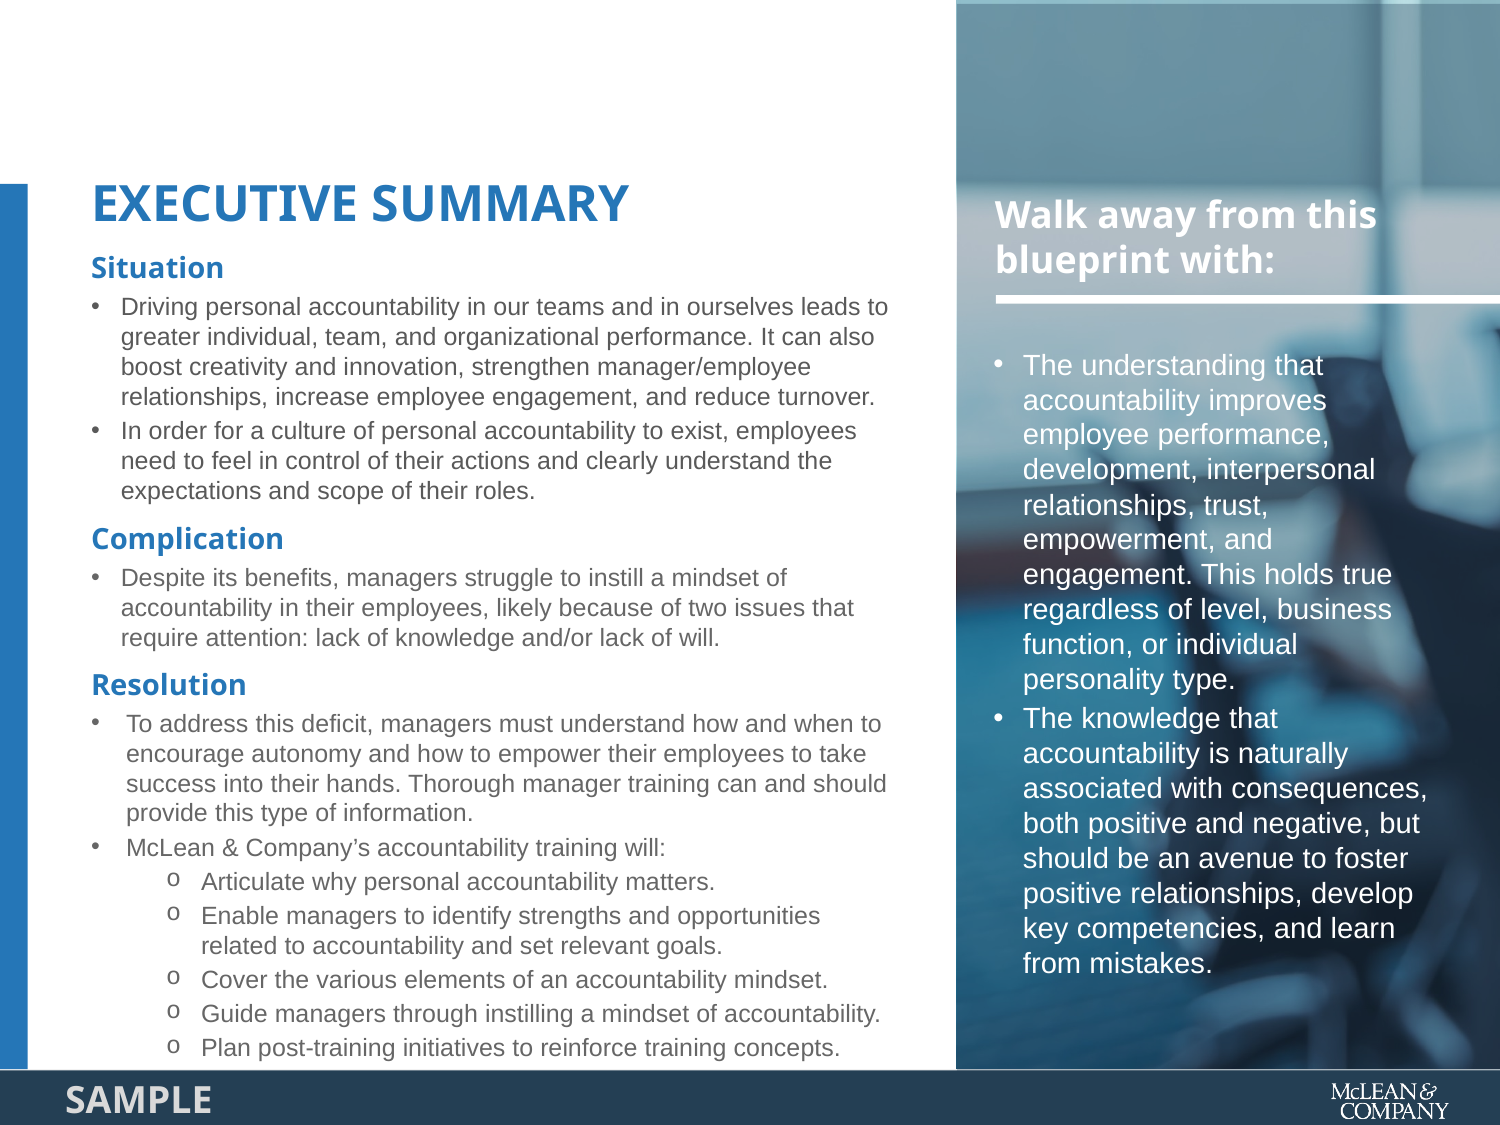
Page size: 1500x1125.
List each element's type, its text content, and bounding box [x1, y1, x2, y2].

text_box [75, 241, 909, 1068]
text_box EXECUTIVE SUMMARY [76, 164, 853, 239]
text_box [0, 182, 30, 1069]
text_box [0, 1070, 1500, 1125]
text_box [66, 177, 937, 1003]
picture [956, 0, 1500, 1070]
